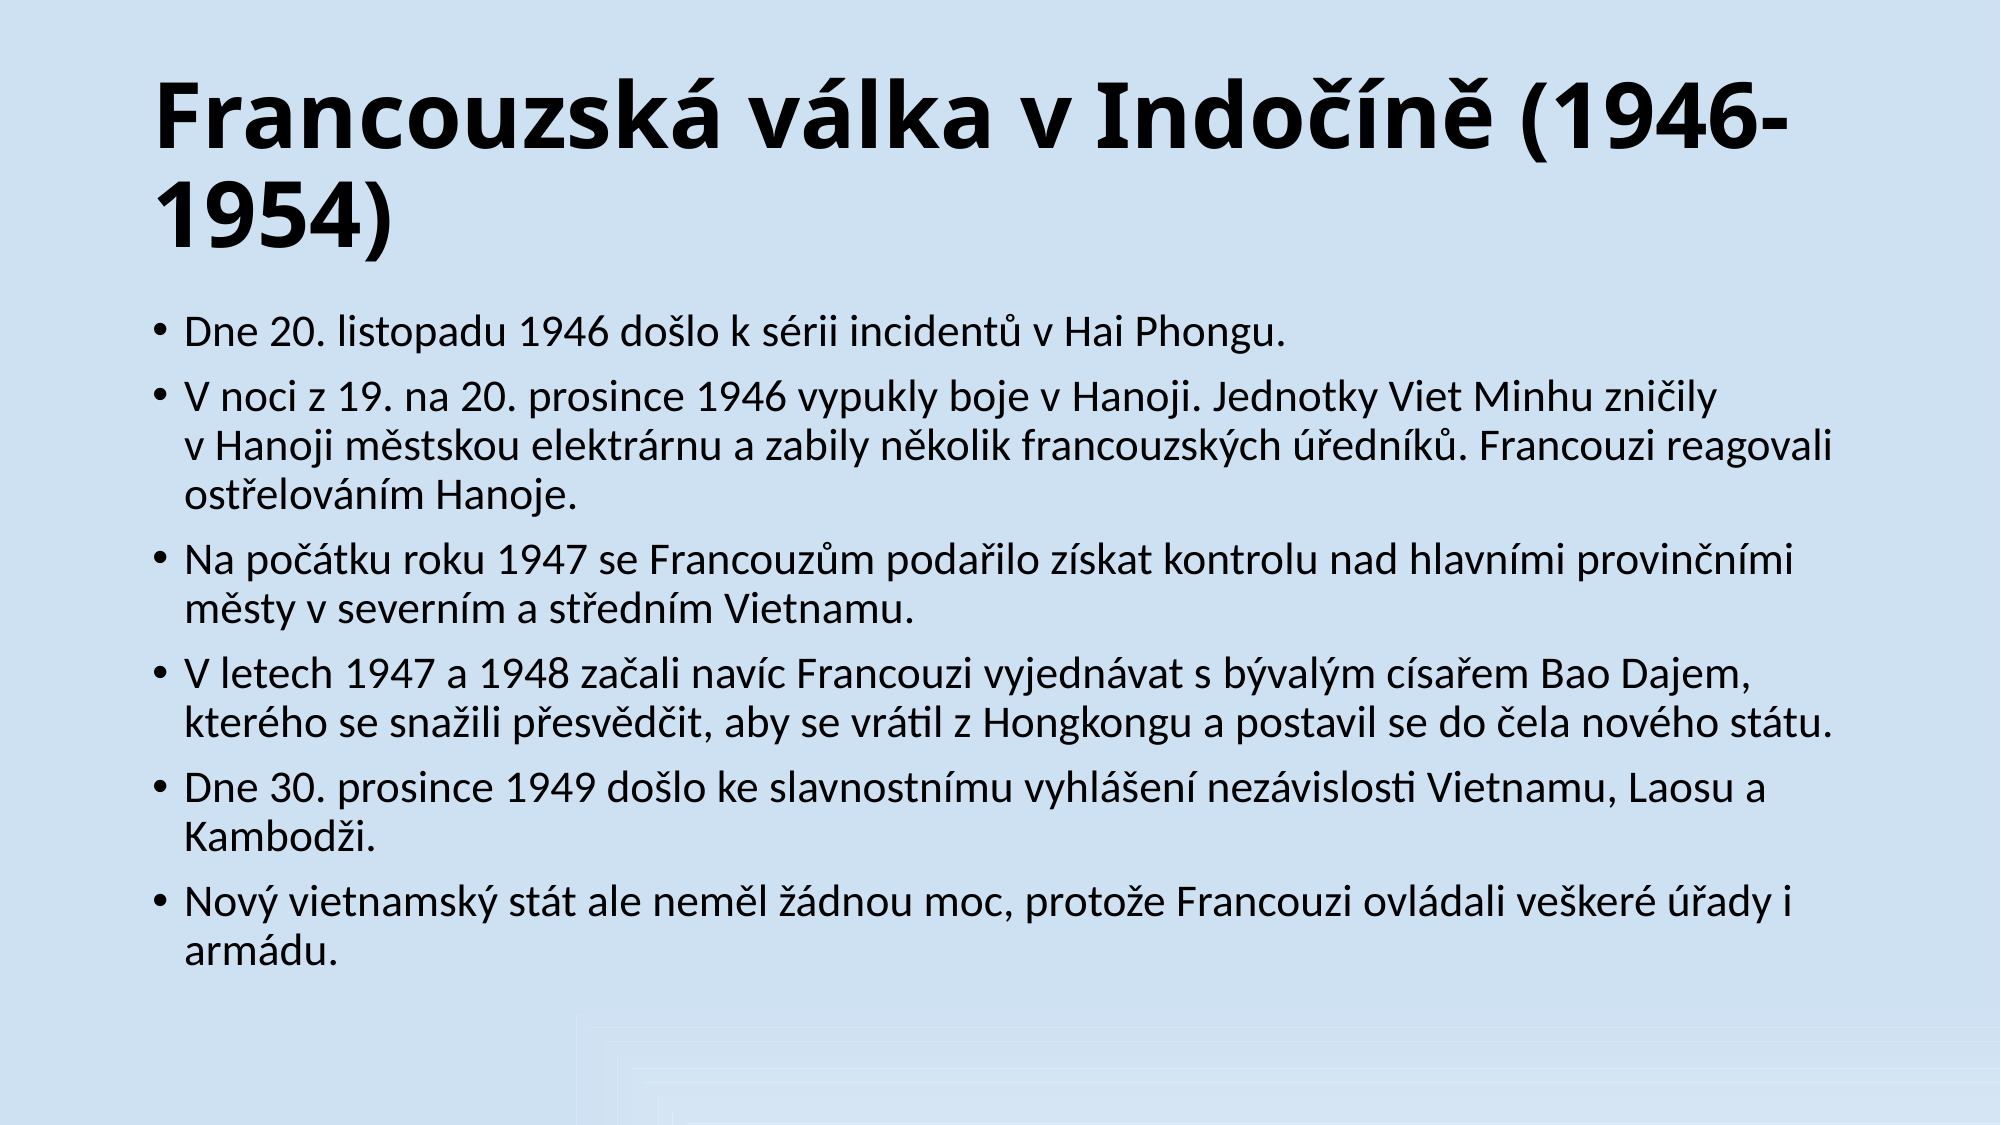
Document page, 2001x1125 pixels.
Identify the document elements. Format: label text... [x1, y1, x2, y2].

title Francouzská válka v Indočíně (1946-1954) [137, 59, 1863, 278]
list Dne 20. listopadu 1946 došlo k sérii incidentů v Hai Phongu. V noci z 19. na 20. prosince 1946 vypukly boje v Hanoji. Jednotky Viet Minhu zničily v Hanoji městskou elektrárnu a zabily několik francouzských úředníků. Francouzi reagovali ostřelováním Hanoje. Na počátku roku 1947 se Francouzům podařilo získat kontrolu nad hlavními provinčními městy v severním a středním Vietnamu. V letech 1947 a 1948 začali navíc Francouzi vyjednávat s bývalým císařem Bao Dajem, kterého se snažili přesvědčit, aby se vrátil z Hongkongu a postavil se do čela nového státu. Dne 30. prosince 1949 došlo ke slavnostnímu vyhlášení nezávislosti Vietnamu, Laosu a Kambodži. Nový vietnamský stát ale neměl žádnou moc, protože Francouzi ovládali veškeré úřady i armádu. [137, 299, 1863, 1014]
